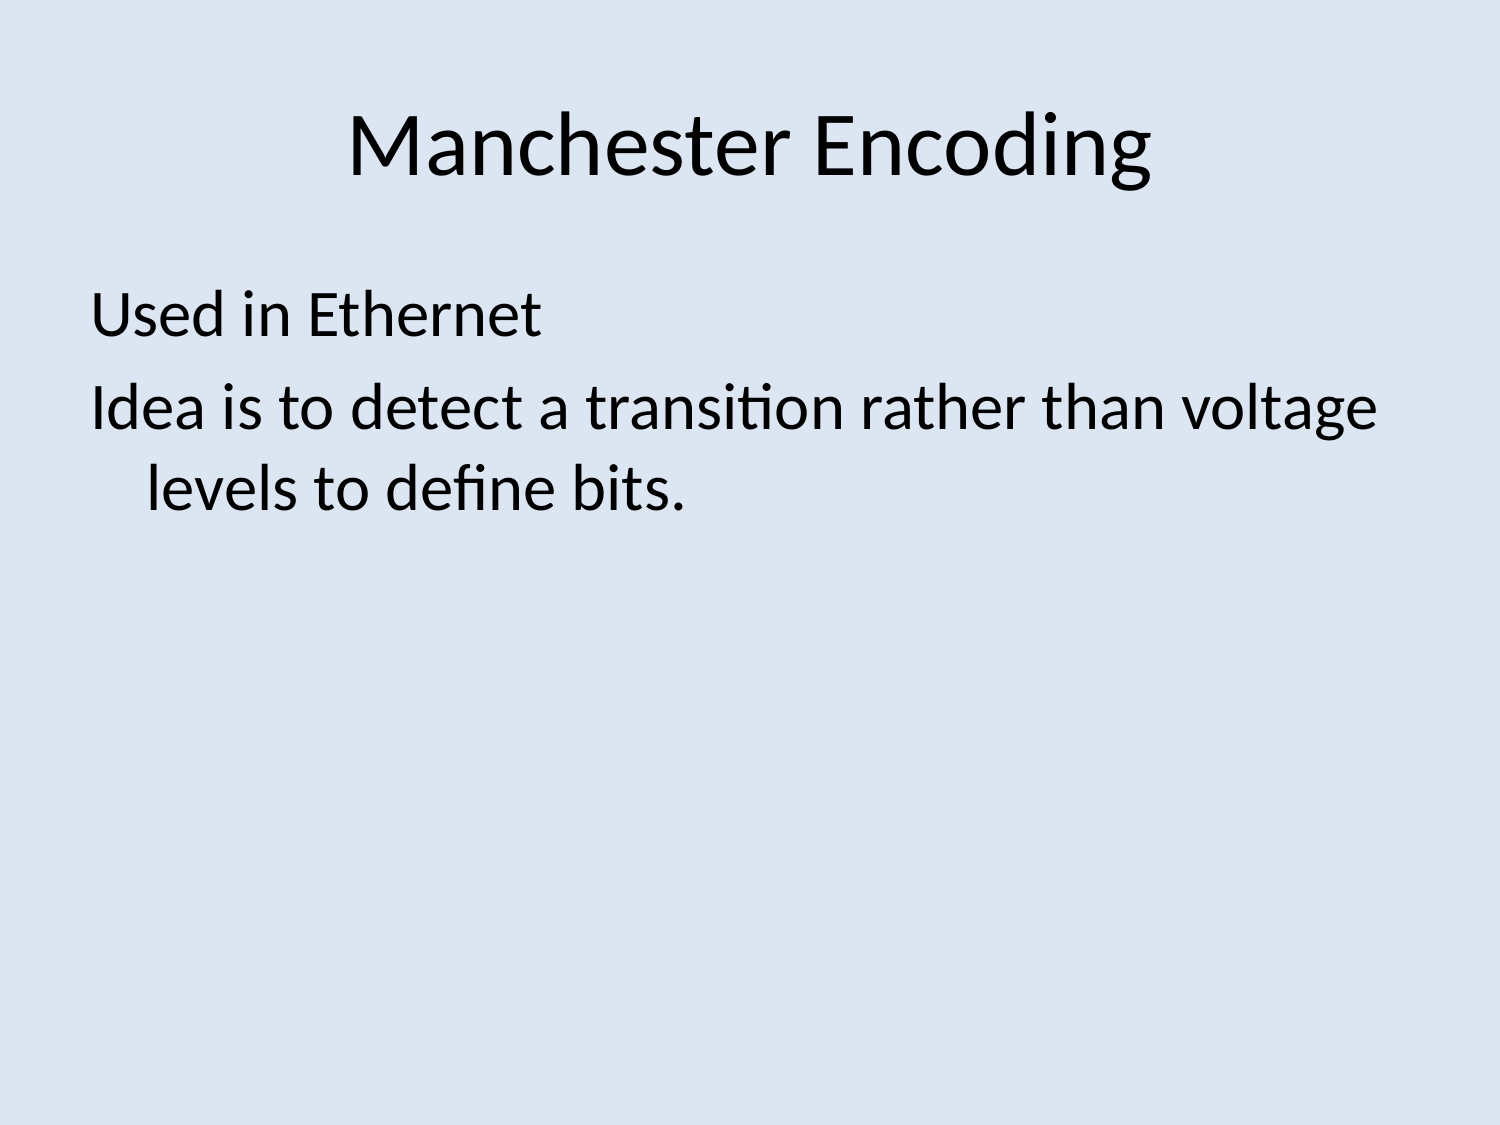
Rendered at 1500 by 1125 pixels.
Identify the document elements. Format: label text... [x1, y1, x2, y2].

list Used in Ethernet Idea is to detect a transition rather than voltage levels to define bits. [75, 262, 1425, 1005]
title Manchester Encoding [75, 45, 1425, 233]
